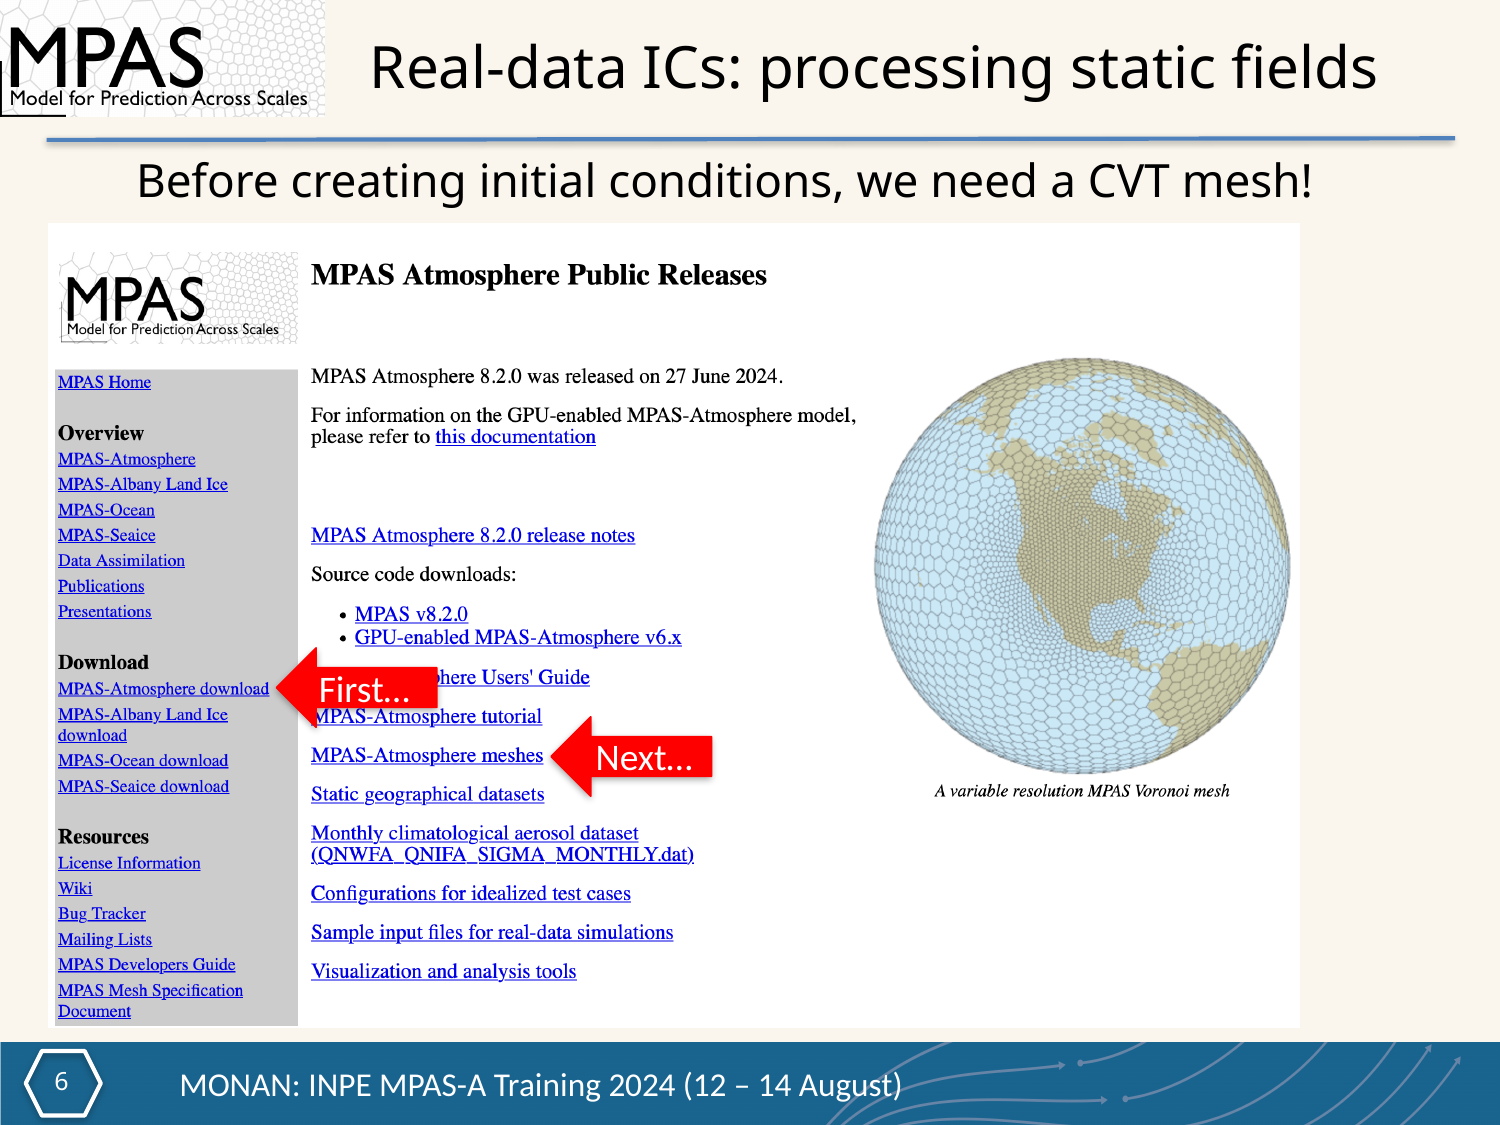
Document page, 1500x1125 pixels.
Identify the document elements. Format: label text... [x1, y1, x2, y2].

text_box Before creating initial conditions, we need a CVT mesh! [121, 144, 1395, 214]
picture [0, 0, 325, 117]
title Real-data ICs: processing static fields [325, 25, 1424, 124]
picture [48, 223, 1301, 1028]
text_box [550, 716, 712, 797]
picture [0, 1042, 1500, 1125]
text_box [276, 647, 438, 728]
slide_number 5 [23, 1053, 99, 1113]
